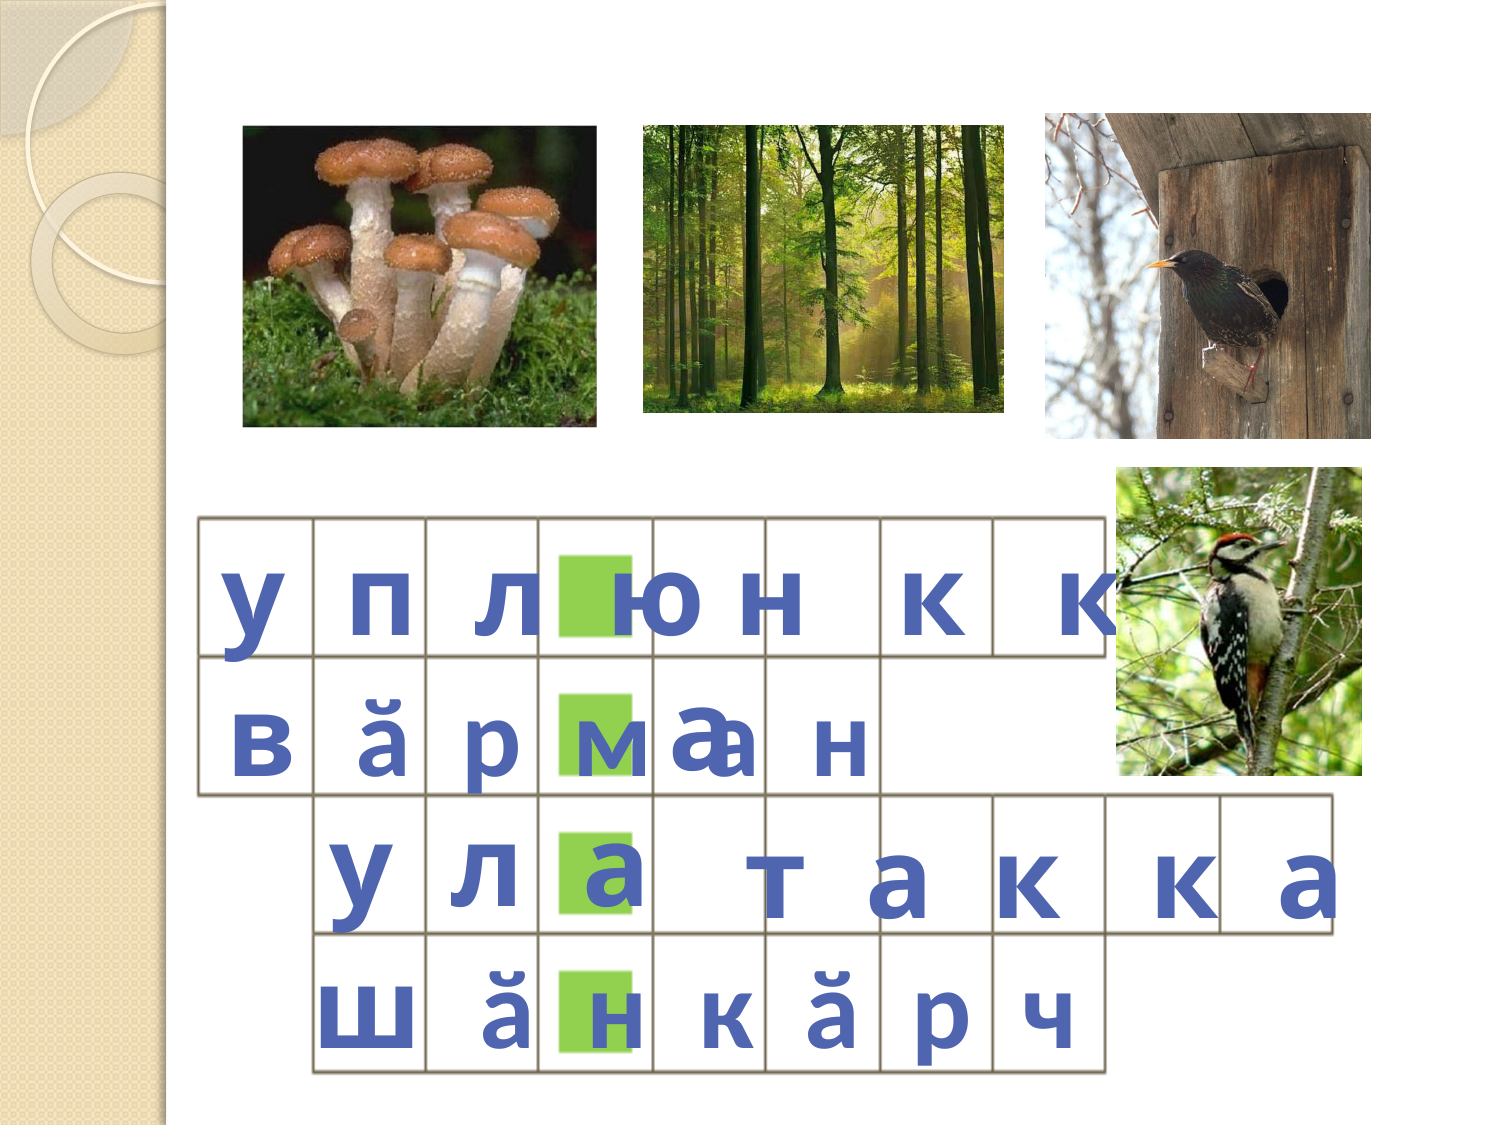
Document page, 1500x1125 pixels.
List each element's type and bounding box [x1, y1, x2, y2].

picture [241, 125, 597, 429]
picture [170, 467, 1371, 1125]
picture [1045, 113, 1371, 439]
picture [643, 125, 1005, 414]
